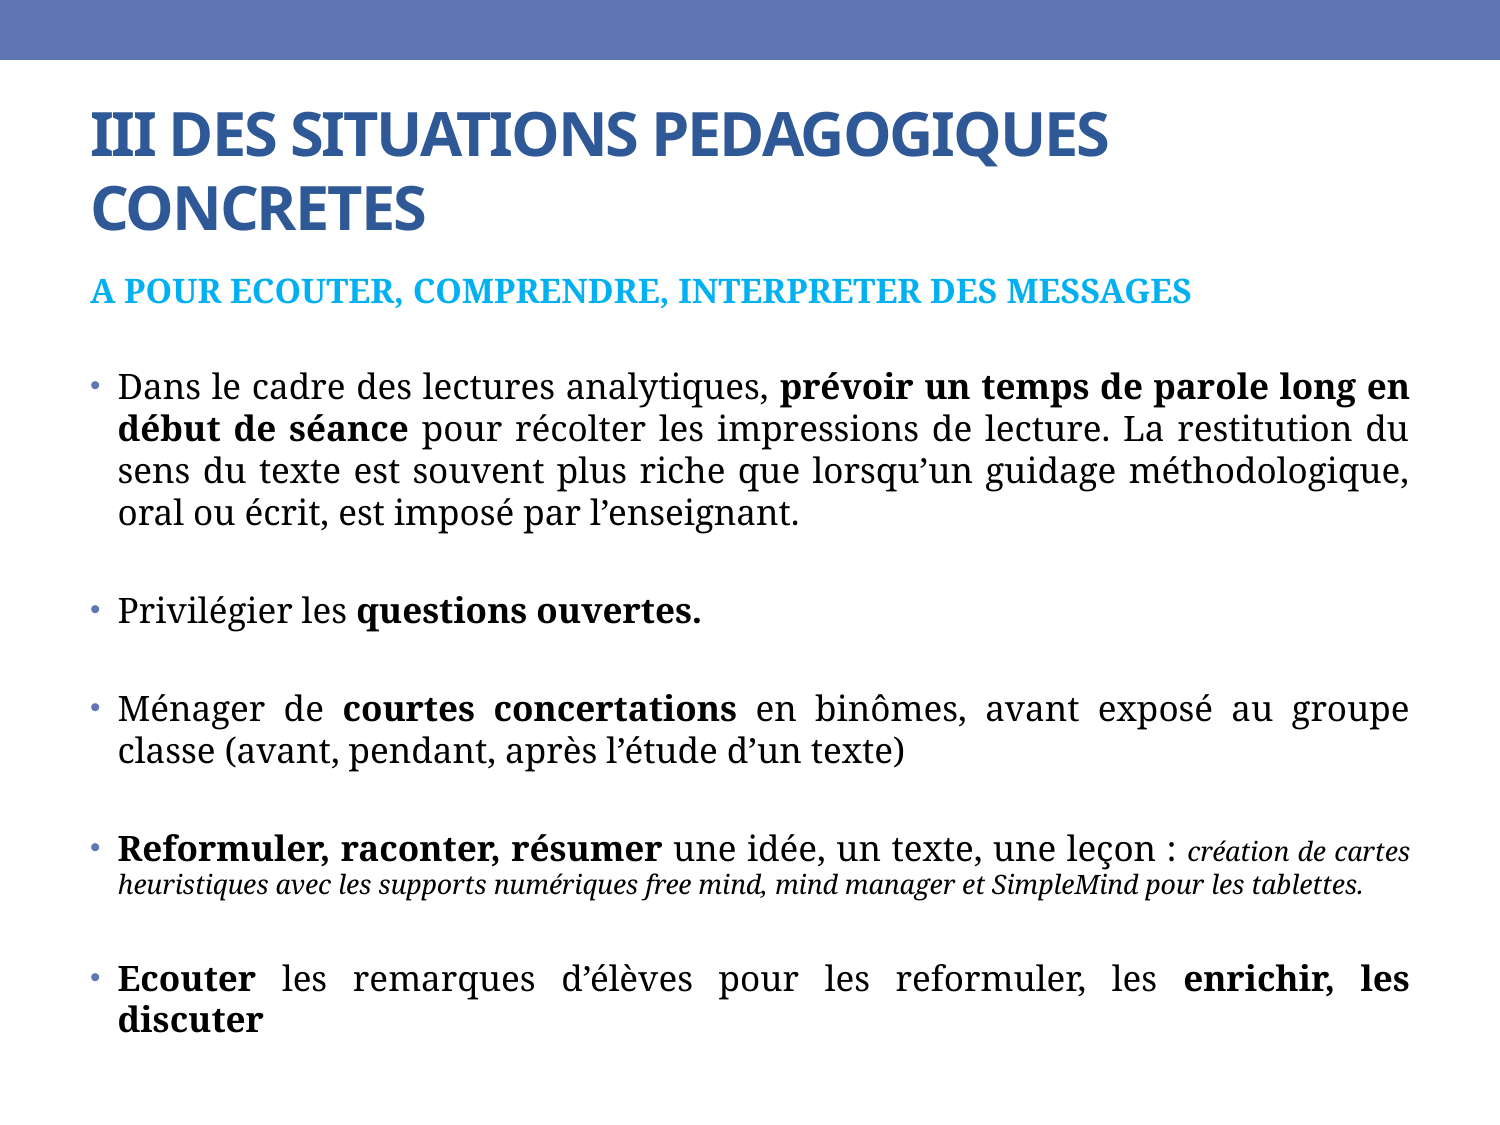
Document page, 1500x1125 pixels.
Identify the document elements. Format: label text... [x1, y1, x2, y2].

title III DES SITUATIONS PEDAGOGIQUES CONCRETES [75, 87, 1425, 250]
list A POUR ECOUTER, COMPRENDRE, INTERPRETER DES MESSAGES Dans le cadre des lectures analytiques, prévoir un temps de parole long en début de séance pour récolter les impressions de lecture. La restitution du sens du texte est souvent plus riche que lorsqu’un guidage méthodologique, oral ou écrit, est imposé par l’enseignant. Privilégier les questions ouvertes. Ménager de courtes concertations en binômes, avant exposé au groupe classe (avant, pendant, après l’étude d’un texte) Reformuler, raconter, résumer une idée, un texte, une leçon : création de cartes heuristiques avec les supports numériques free mind, mind manager et SimpleMind pour les tablettes. Ecouter les remarques d’élèves pour les reformuler, les enrichir, les discuter [75, 262, 1425, 1063]
